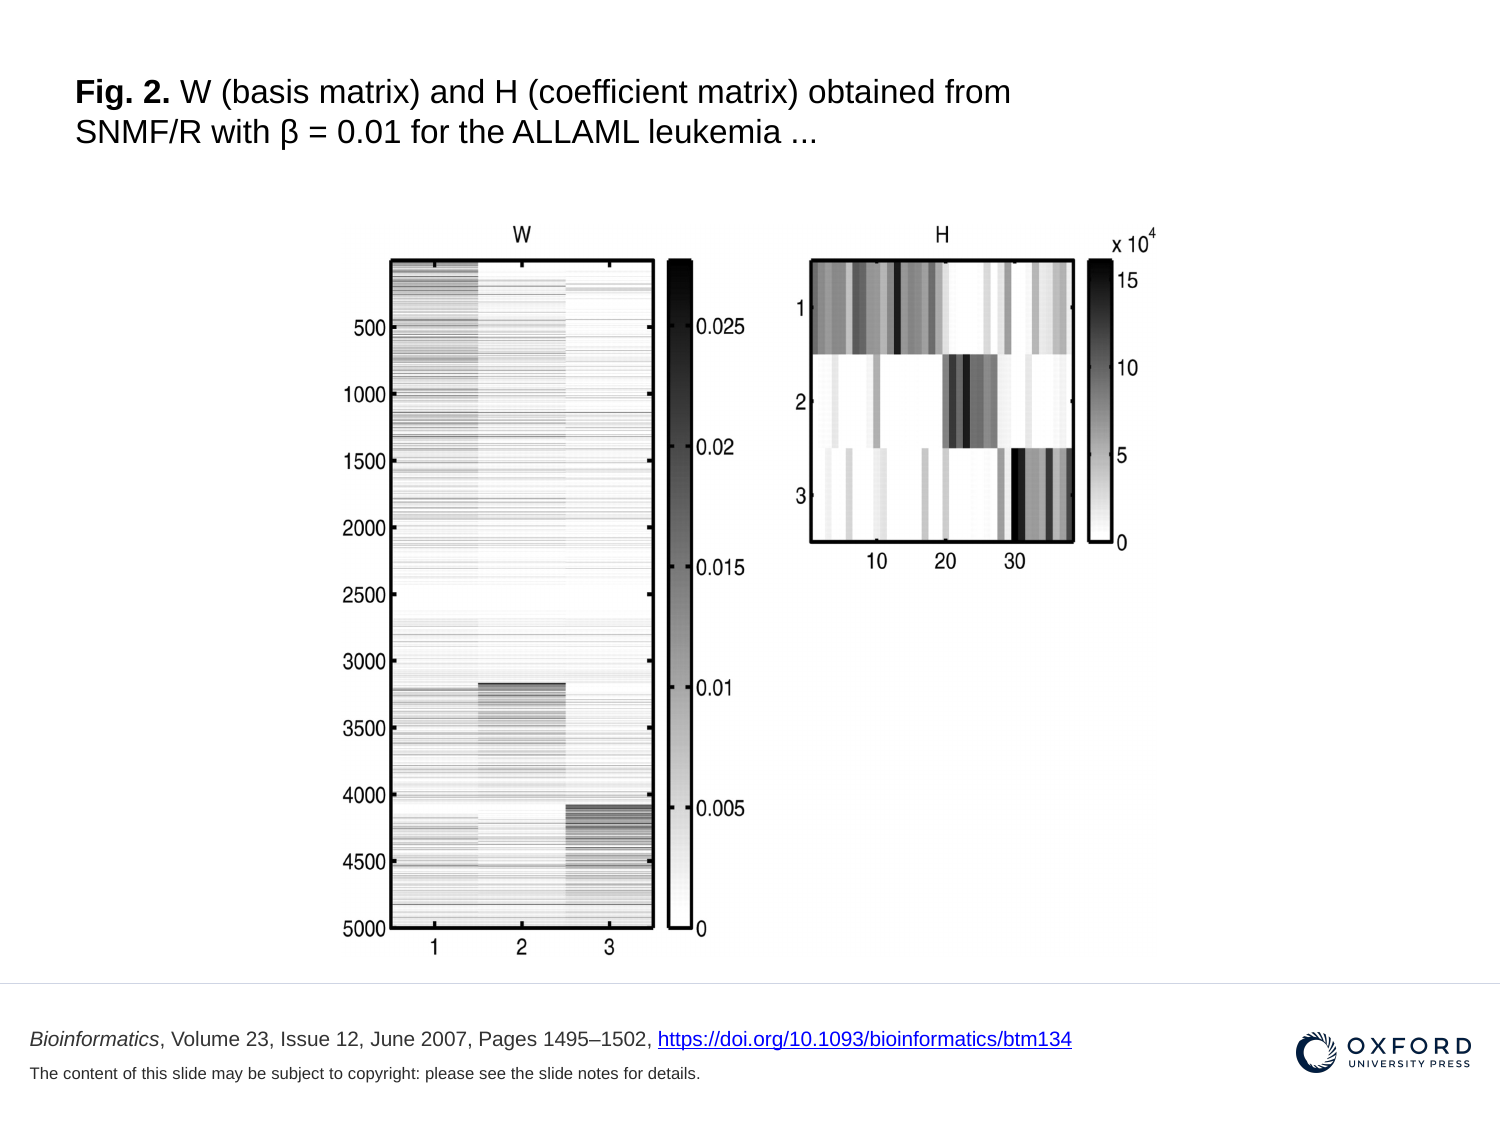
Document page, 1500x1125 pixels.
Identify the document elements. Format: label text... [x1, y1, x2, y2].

picture [341, 224, 1157, 957]
footer Bioinformatics, Volume 23, Issue 12, June 2007, Pages 1495–1502, https://doi.org/10.1093/bioinformatics/btm134 The content of this slide may be subject to copyright: please see the slide notes for details. [0, 983, 1260, 1125]
picture [1296, 1032, 1471, 1073]
title Fig. 2. W (basis matrix) and H (coefficient matrix) obtained from SNMF/R with β = 0.01 for the ALLAML leukemia ... [75, 69, 1078, 171]
